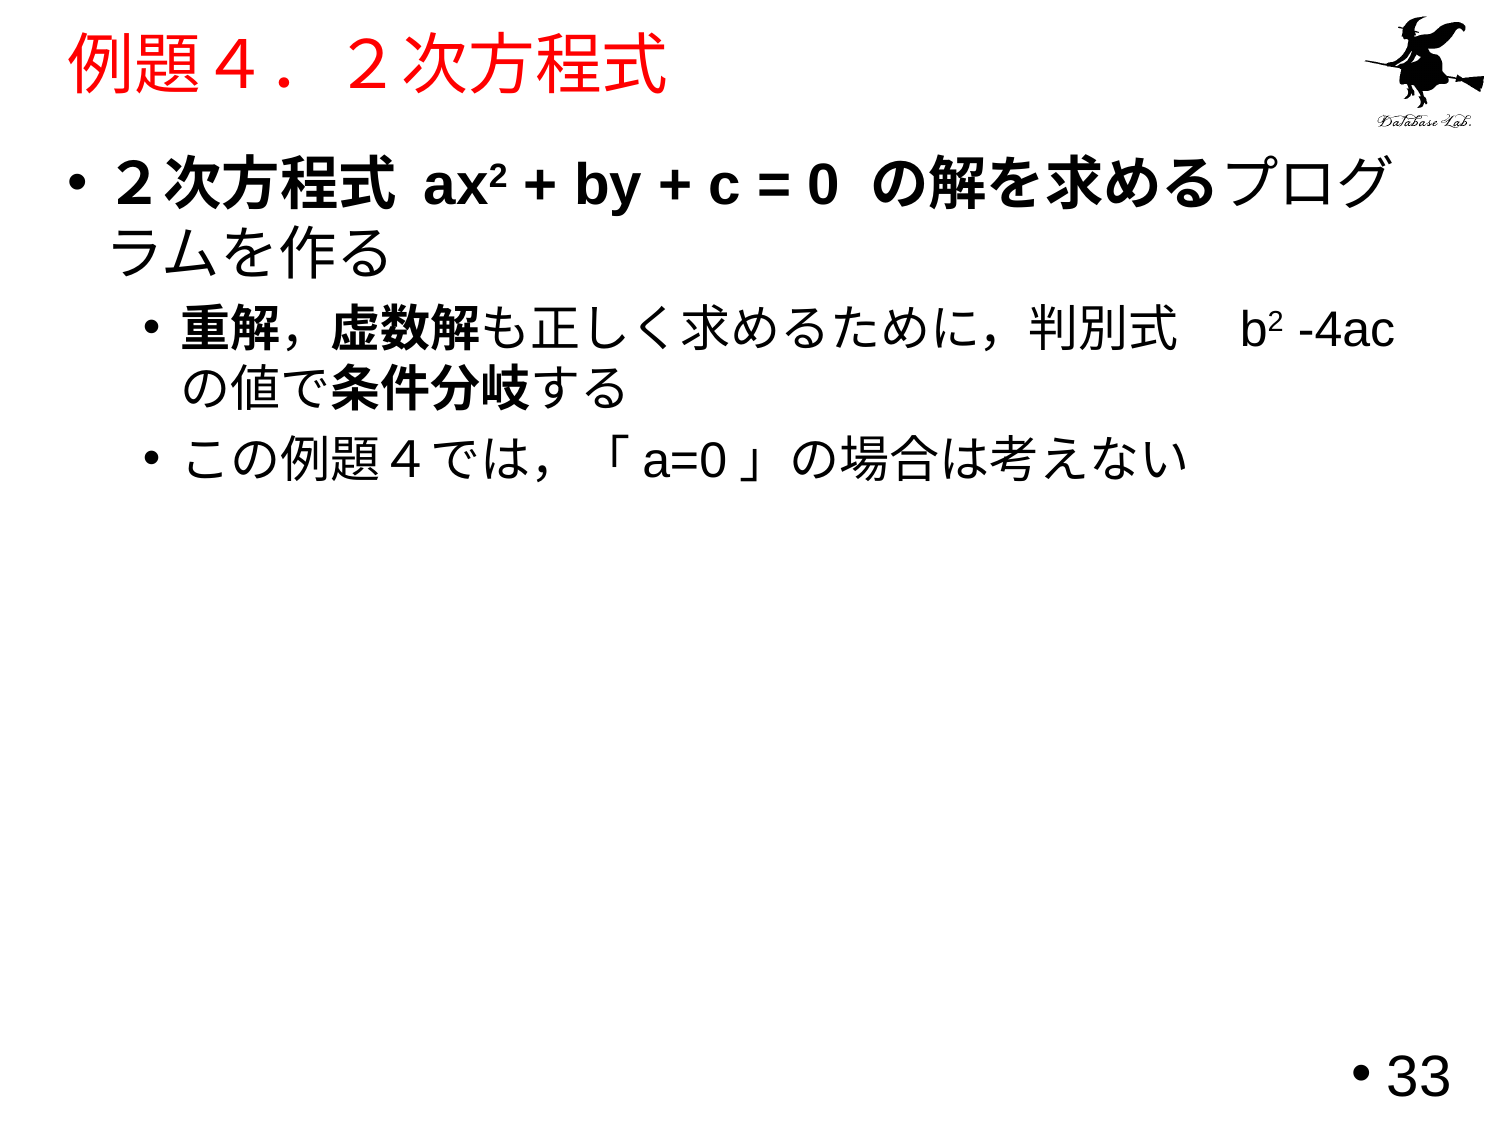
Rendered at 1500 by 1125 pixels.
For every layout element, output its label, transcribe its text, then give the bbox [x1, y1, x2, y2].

title 例題４．２次方程式 [52, 28, 1441, 106]
picture [1362, 14, 1486, 130]
slide_number 33 [1129, 1042, 1467, 1103]
list ２次方程式 ax2 + by + c = 0 の解を求めるプログラムを作る 重解，虚数解も正しく求めるために，判別式 b2 -4ac の値で条件分岐する この例題４では，「a=0」の場合は考えない [52, 138, 1441, 1014]
